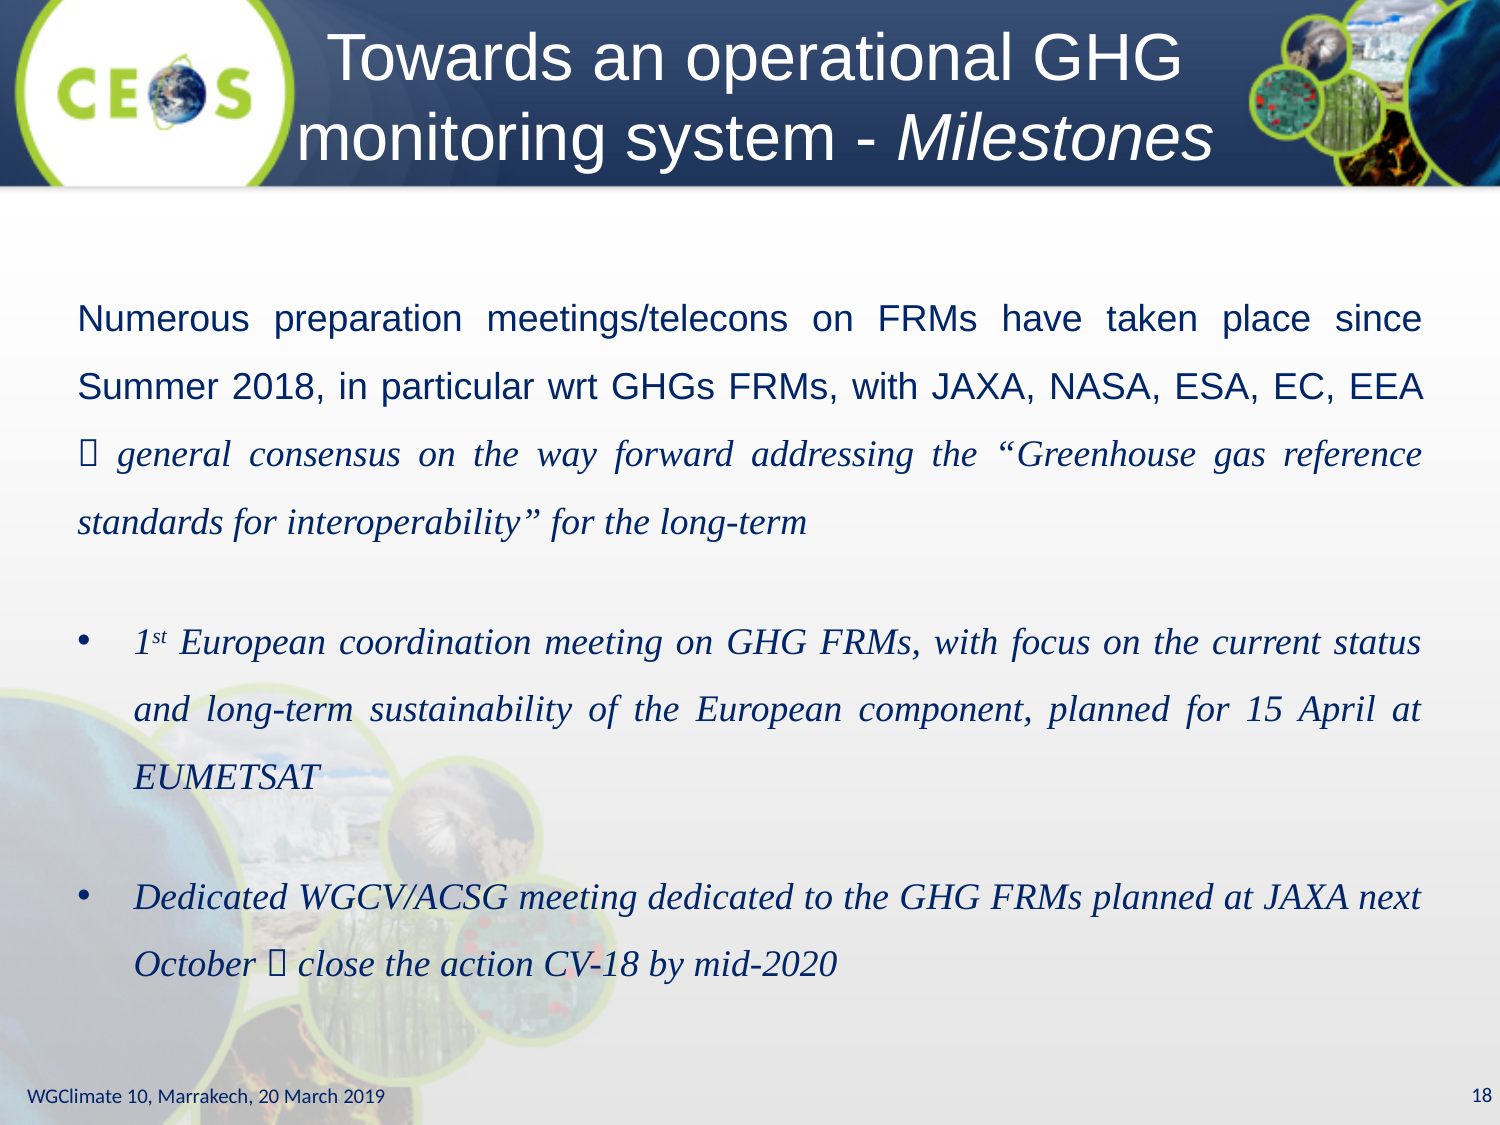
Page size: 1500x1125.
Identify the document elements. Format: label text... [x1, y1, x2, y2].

text_box Numerous preparation meetings/telecons on FRMs have taken place since Summer 2018, in particular wrt GHGs FRMs, with JAXA, NASA, ESA, EC, EEA  general consensus on the way forward addressing the “Greenhouse gas reference standards for interoperability” for the long-term 1st European coordination meeting on GHG FRMs, with focus on the current status and long-term sustainability of the European component, planned for 15 April at EUMETSAT Dedicated WGCV/ACSG meeting dedicated to the GHG FRMs planned at JAXA next October  close the action CV-18 by mid-2020 [62, 264, 1438, 992]
slide_number 18 [1186, 1073, 1500, 1115]
text_box Towards an operational GHG monitoring system - Milestones [200, 34, 1312, 153]
picture [0, 0, 1500, 1125]
